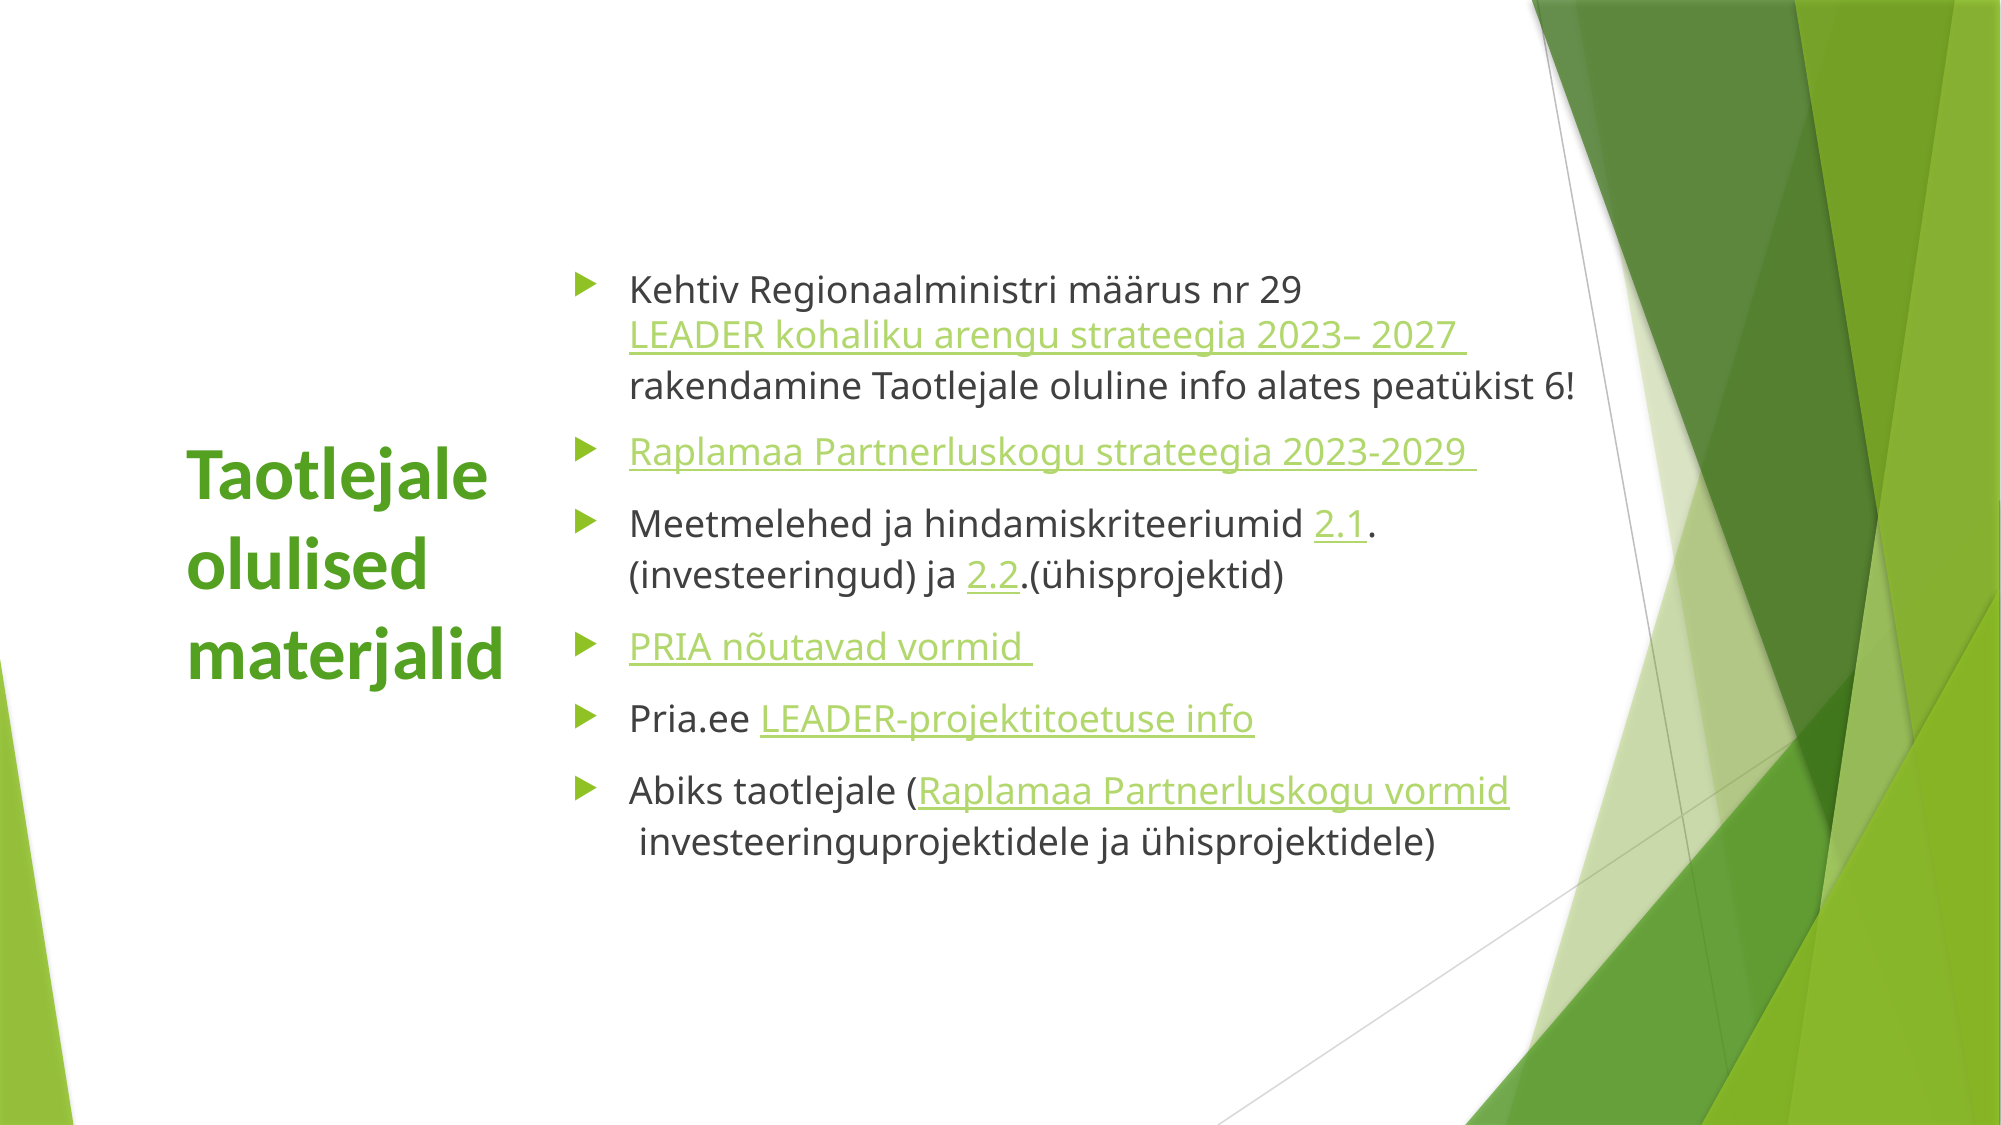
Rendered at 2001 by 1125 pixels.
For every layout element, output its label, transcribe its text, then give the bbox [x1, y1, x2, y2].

list Kehtiv Regionaalministri määrus nr 29 LEADER kohaliku arengu strateegia 2023– 2027 rakendamine Taotlejale oluline info alates peatükist 6! Raplamaa Partnerluskogu strateegia 2023-2029 Meetmelehed ja hindamiskriteeriumid 2.1. (investeeringud) ja 2.2.(ühisprojektid) PRIA nõutavad vormid Pria.ee LEADER-projektitoetuse info Abiks taotlejale (Raplamaa Partnerluskogu vormid investeeringuprojektidele ja ühisprojektidele) [557, 116, 1593, 1013]
title Taotlejale olulised materjalid [171, 193, 557, 926]
